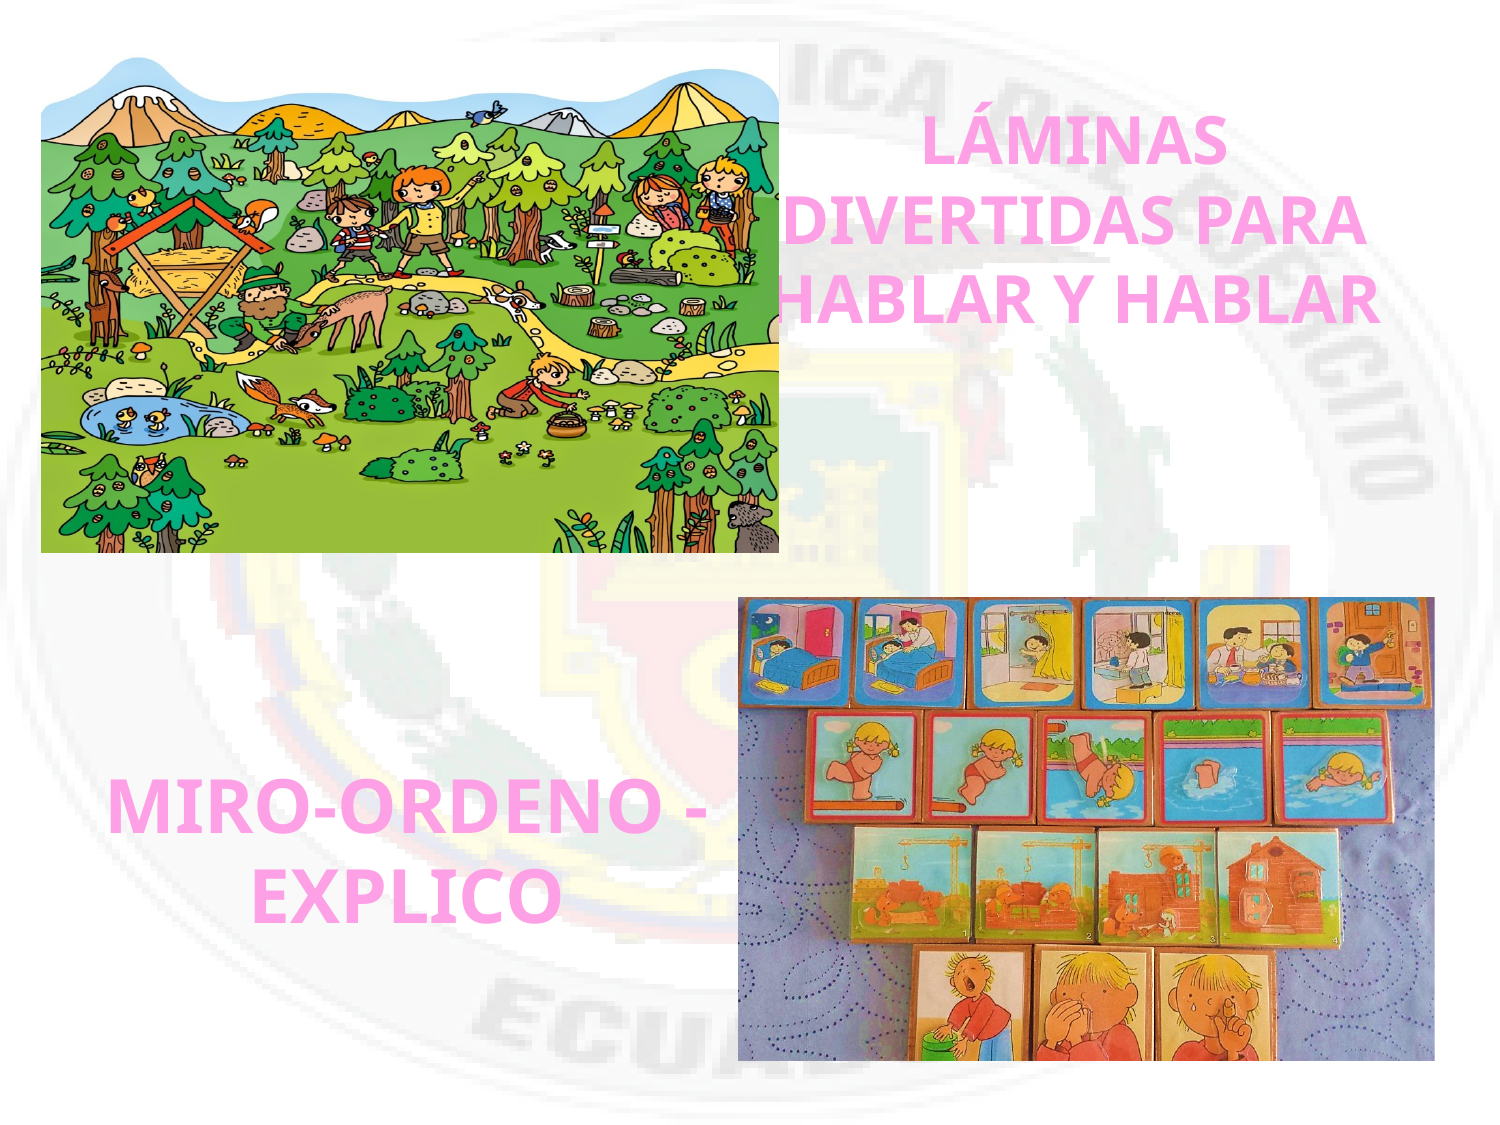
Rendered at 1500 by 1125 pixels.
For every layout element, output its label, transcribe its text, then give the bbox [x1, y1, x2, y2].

picture [737, 597, 1435, 1061]
picture [40, 42, 780, 553]
text_box MIRO-ORDENO -EXPLICO [75, 751, 732, 947]
text_box LÁMINAS DIVERTIDAS PARA HABLAR Y HABLAR [785, 89, 1406, 345]
